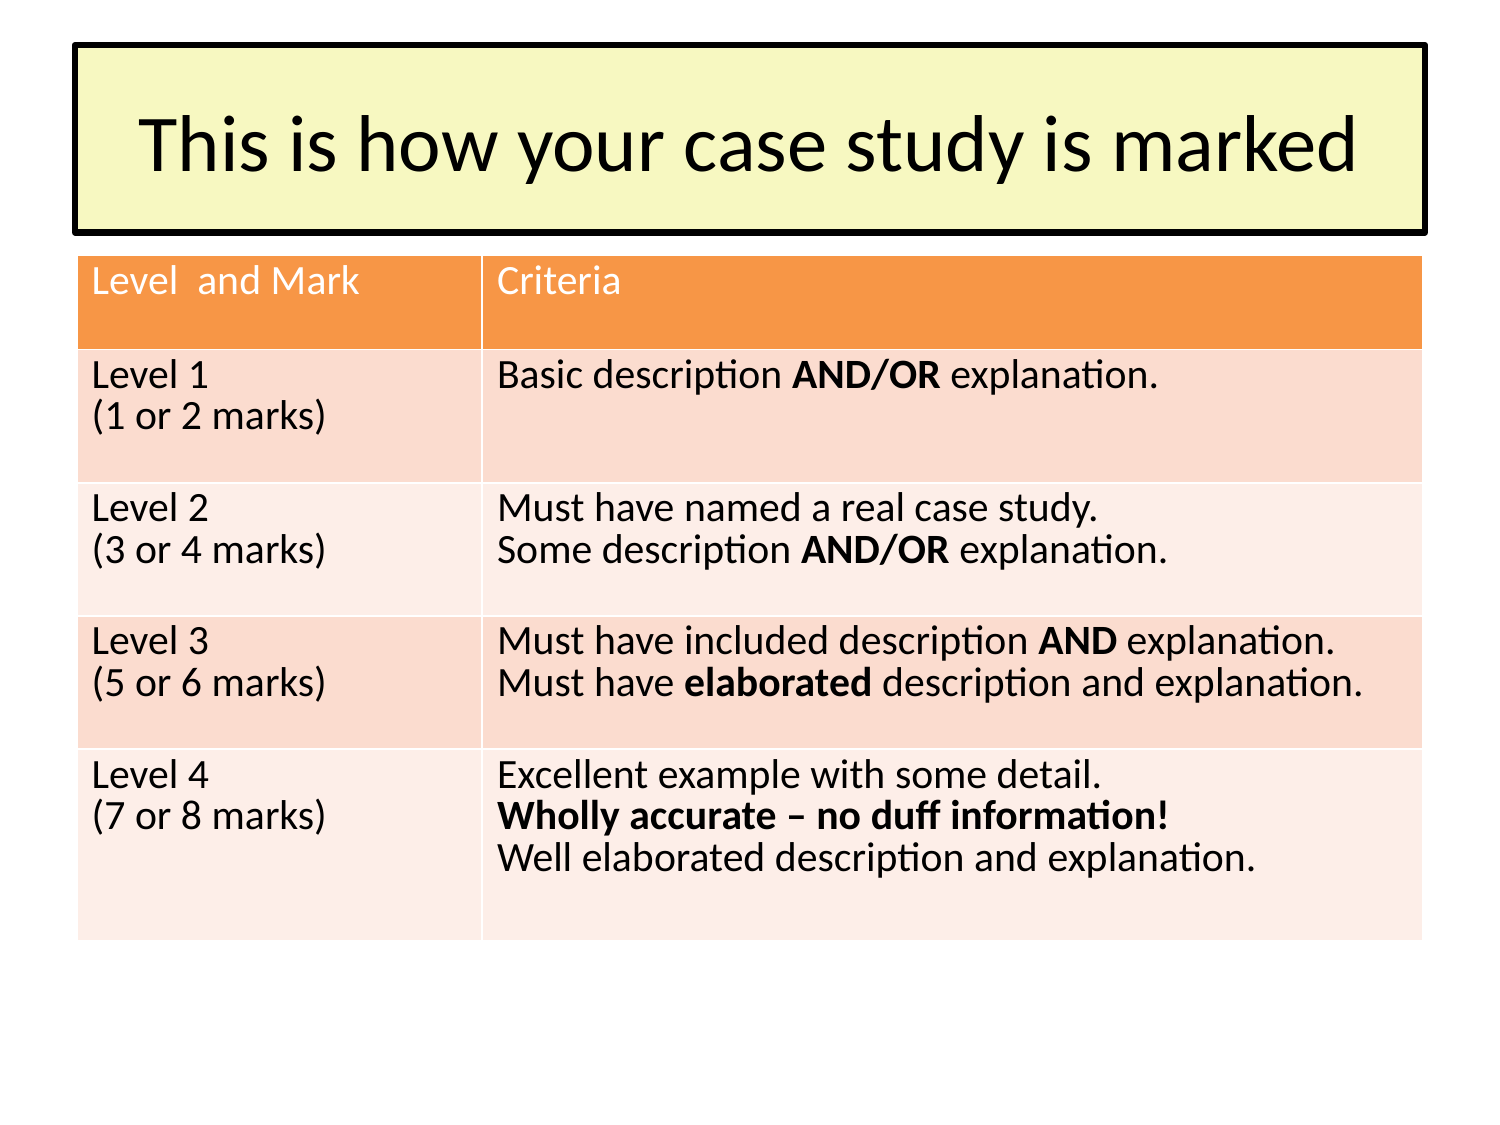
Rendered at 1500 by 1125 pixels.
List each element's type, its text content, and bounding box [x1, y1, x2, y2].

table_cell Basic description AND/OR explanation. [483, 350, 1422, 482]
table_header Criteria [483, 256, 1422, 349]
table_cell Must have included description AND explanation. Must have elaborated description and explanation. [483, 617, 1422, 748]
table_cell Level 4 (7 or 8 marks) [78, 750, 481, 940]
table_cell Level 1 (1 or 2 marks) [78, 350, 481, 482]
table_cell Level 2 (3 or 4 marks) [78, 484, 481, 615]
table_header Level and Mark [78, 256, 481, 349]
table_cell Level 3 (5 or 6 marks) [78, 617, 481, 748]
table_cell Excellent example with some detail. Wholly accurate – no duff information! Well elaborated description and explanation. [483, 750, 1422, 940]
title This is how your case study is marked [75, 45, 1425, 233]
table_cell Must have named a real case study. Some description AND/OR explanation. [483, 484, 1422, 615]
